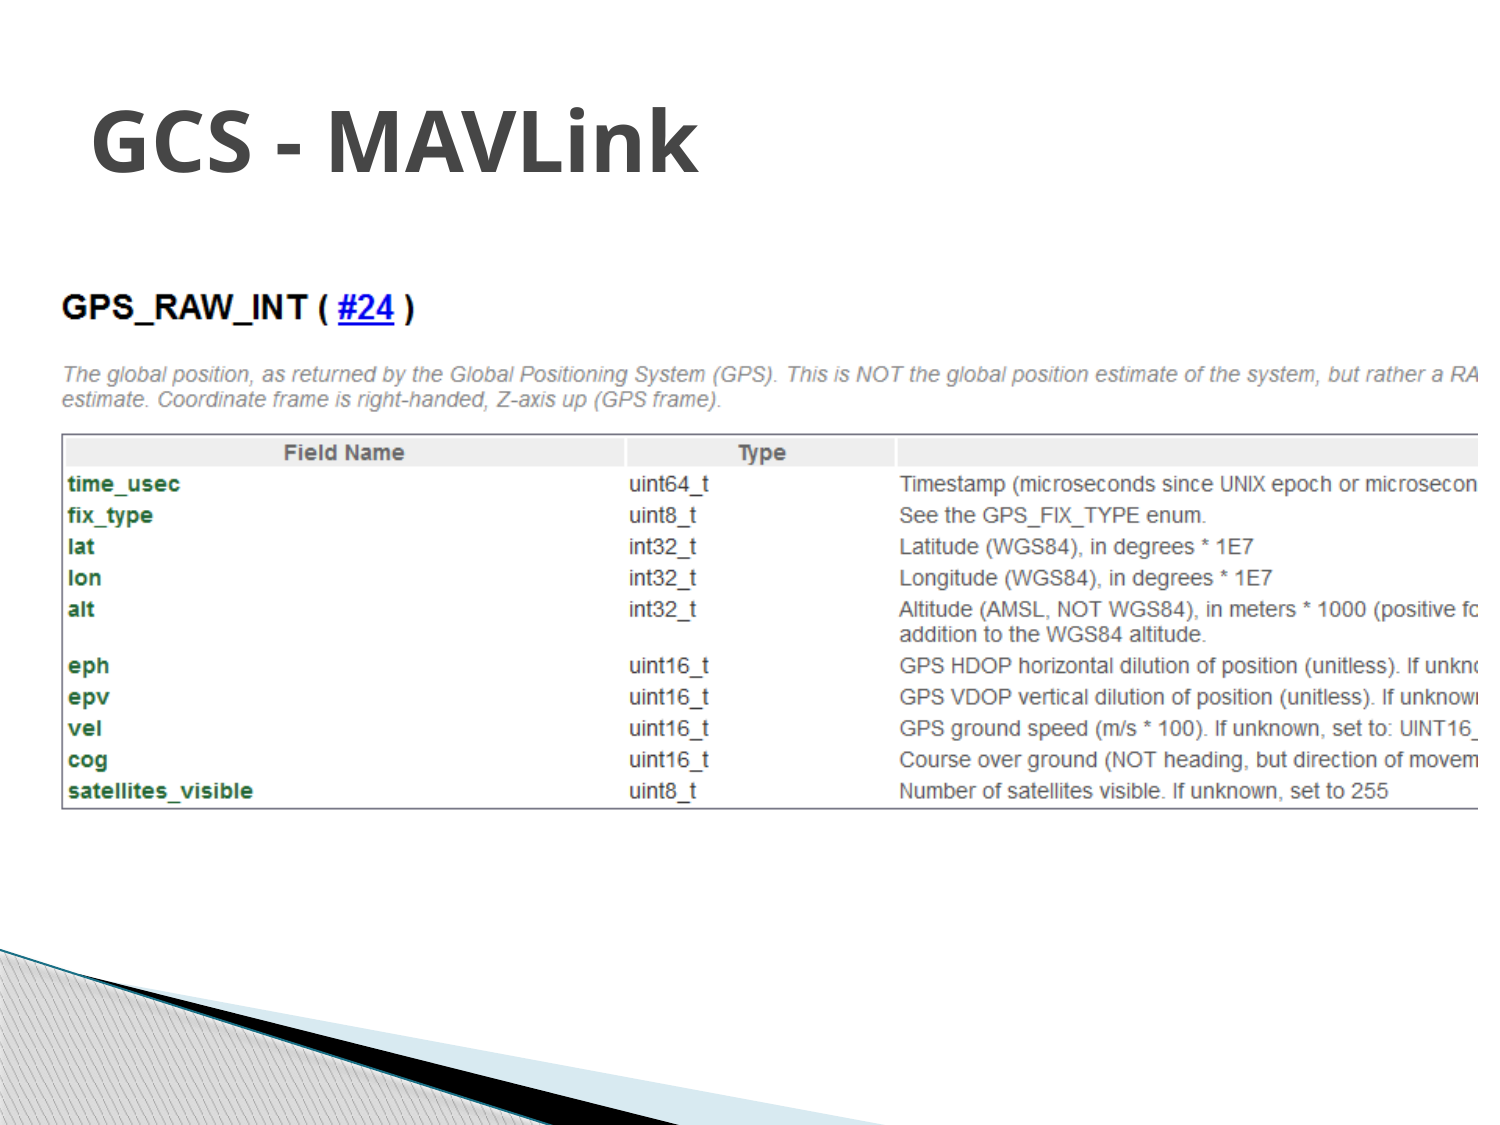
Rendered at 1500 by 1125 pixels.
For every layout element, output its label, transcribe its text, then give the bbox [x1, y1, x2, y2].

picture [21, 249, 1478, 827]
title GCS - MAVLink [75, 45, 1425, 233]
